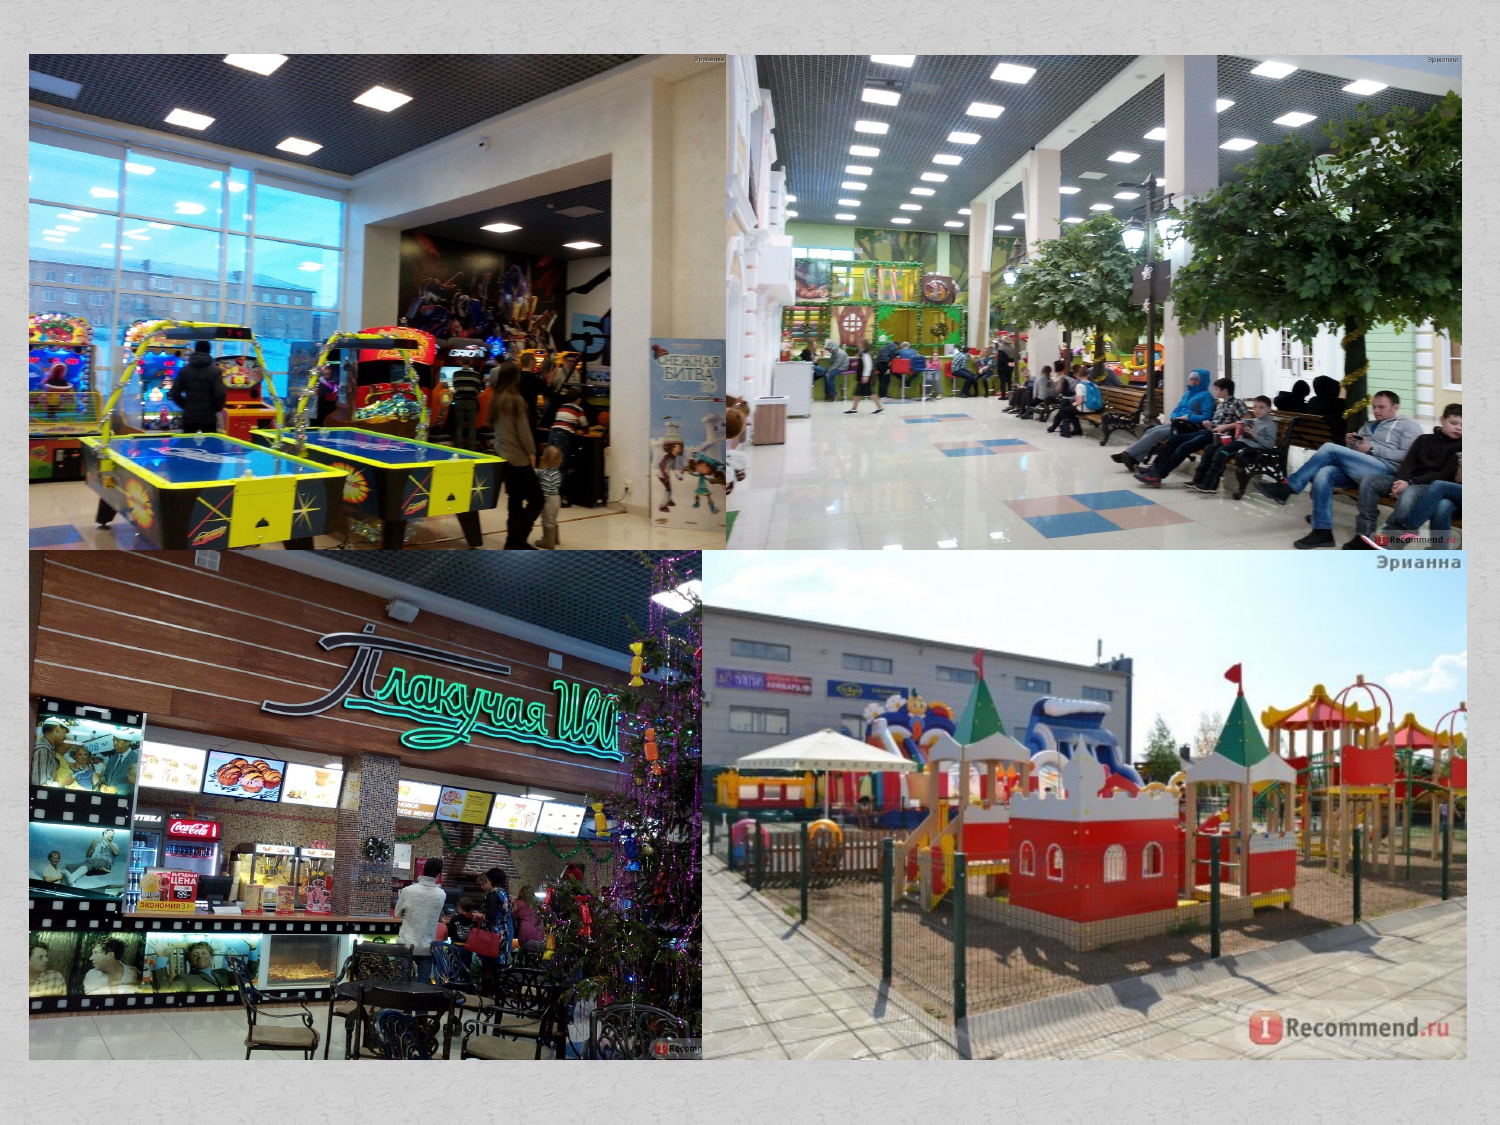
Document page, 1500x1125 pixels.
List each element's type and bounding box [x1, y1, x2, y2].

picture [29, 54, 1467, 1060]
